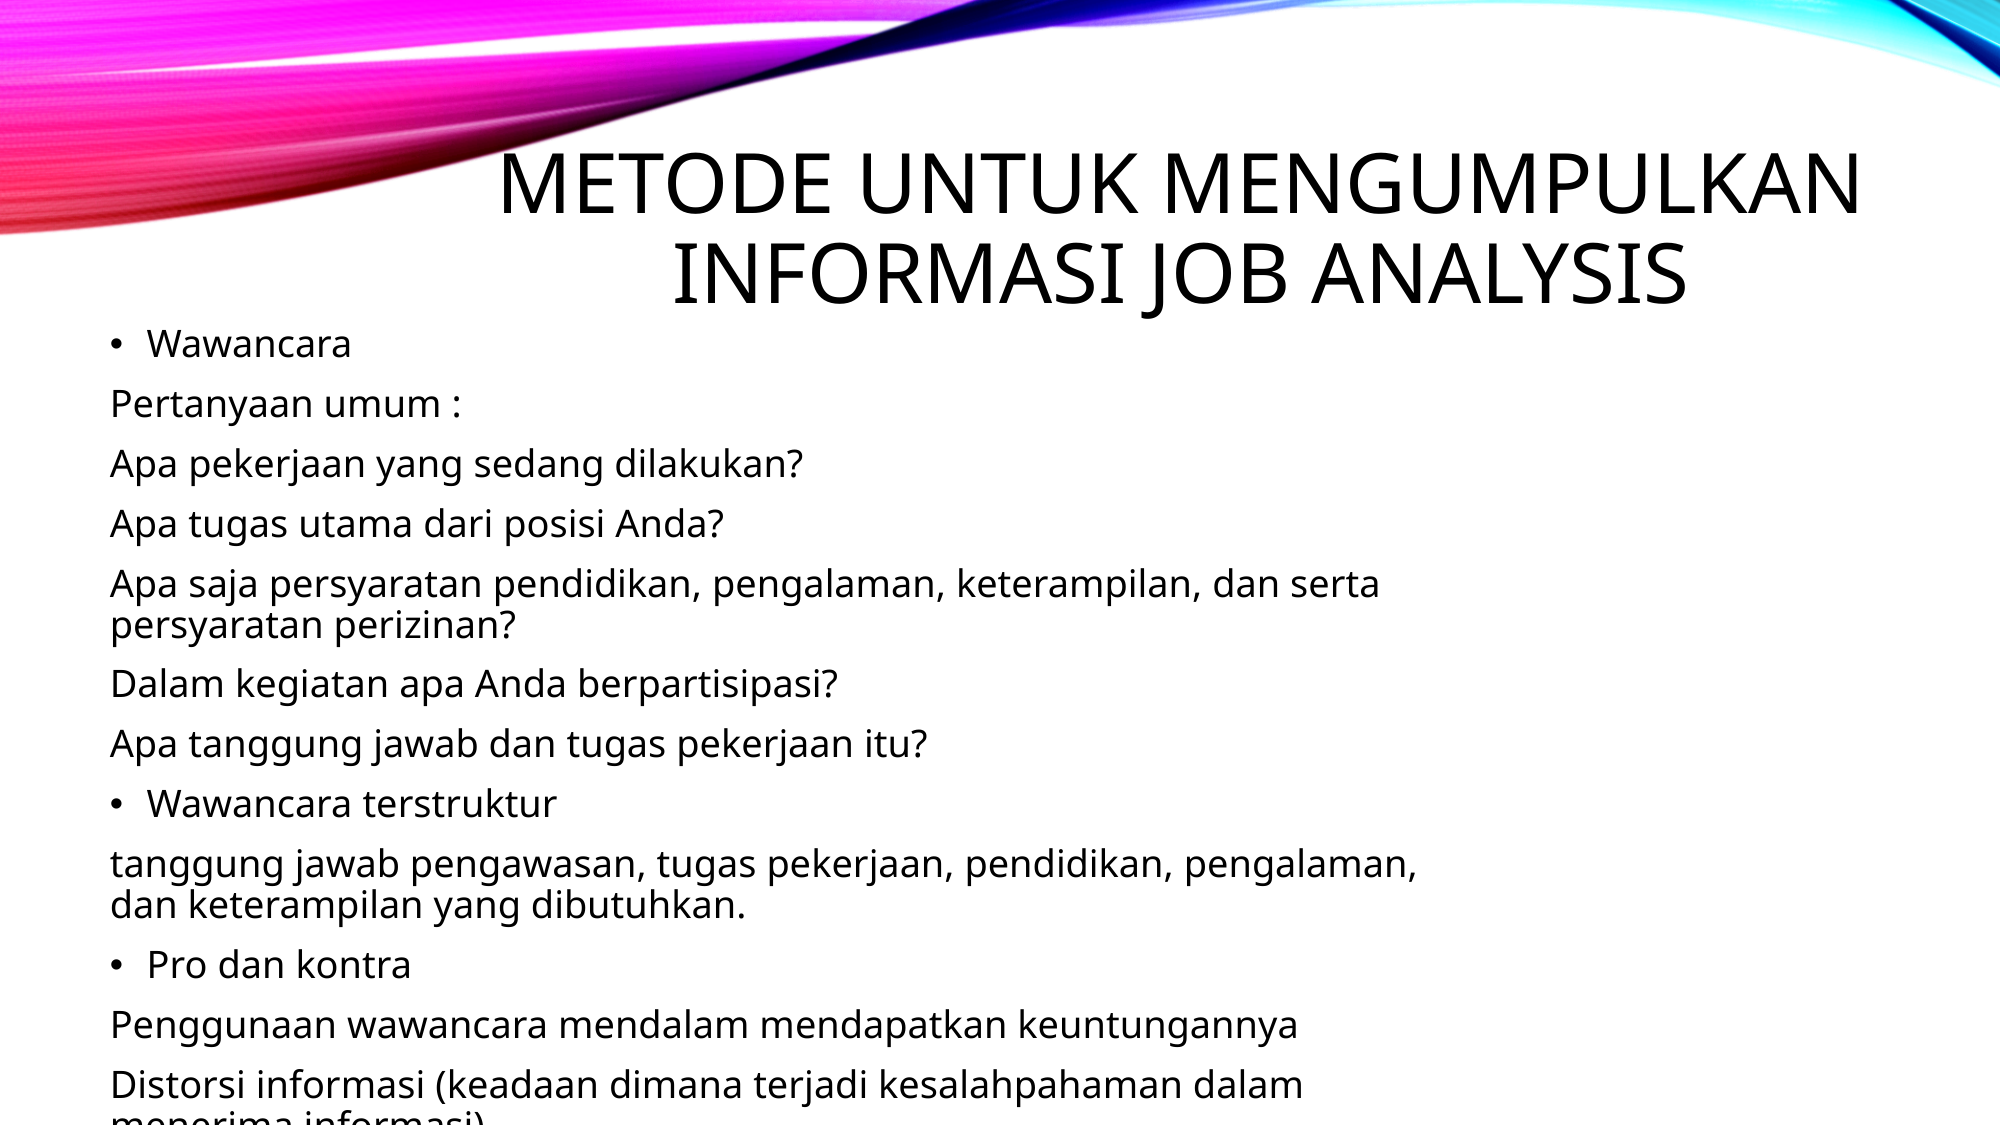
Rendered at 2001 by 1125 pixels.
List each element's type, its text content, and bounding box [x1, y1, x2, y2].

picture [0, 0, 2000, 237]
picture [1910, 0, 2000, 45]
list Wawancara Pertanyaan umum : Apa pekerjaan yang sedang dilakukan? Apa tugas utama dari posisi Anda? Apa saja persyaratan pendidikan, pengalaman, keterampilan, dan serta persyaratan perizinan? Dalam kegiatan apa Anda berpartisipasi? Apa tanggung jawab dan tugas pekerjaan itu? Wawancara terstruktur tanggung jawab pengawasan, tugas pekerjaan, pendidikan, pengalaman, dan keterampilan yang dibutuhkan. Pro dan kontra Penggunaan wawancara mendalam mendapatkan keuntungannya Distorsi informasi (keadaan dimana terjadi kesalahpahaman dalam menerima informasi) [94, 317, 1445, 1125]
title METODE UNTUK MENGUMPULKAN INFORMASI Job Analysis [474, 125, 1888, 338]
picture [1890, 0, 2000, 75]
